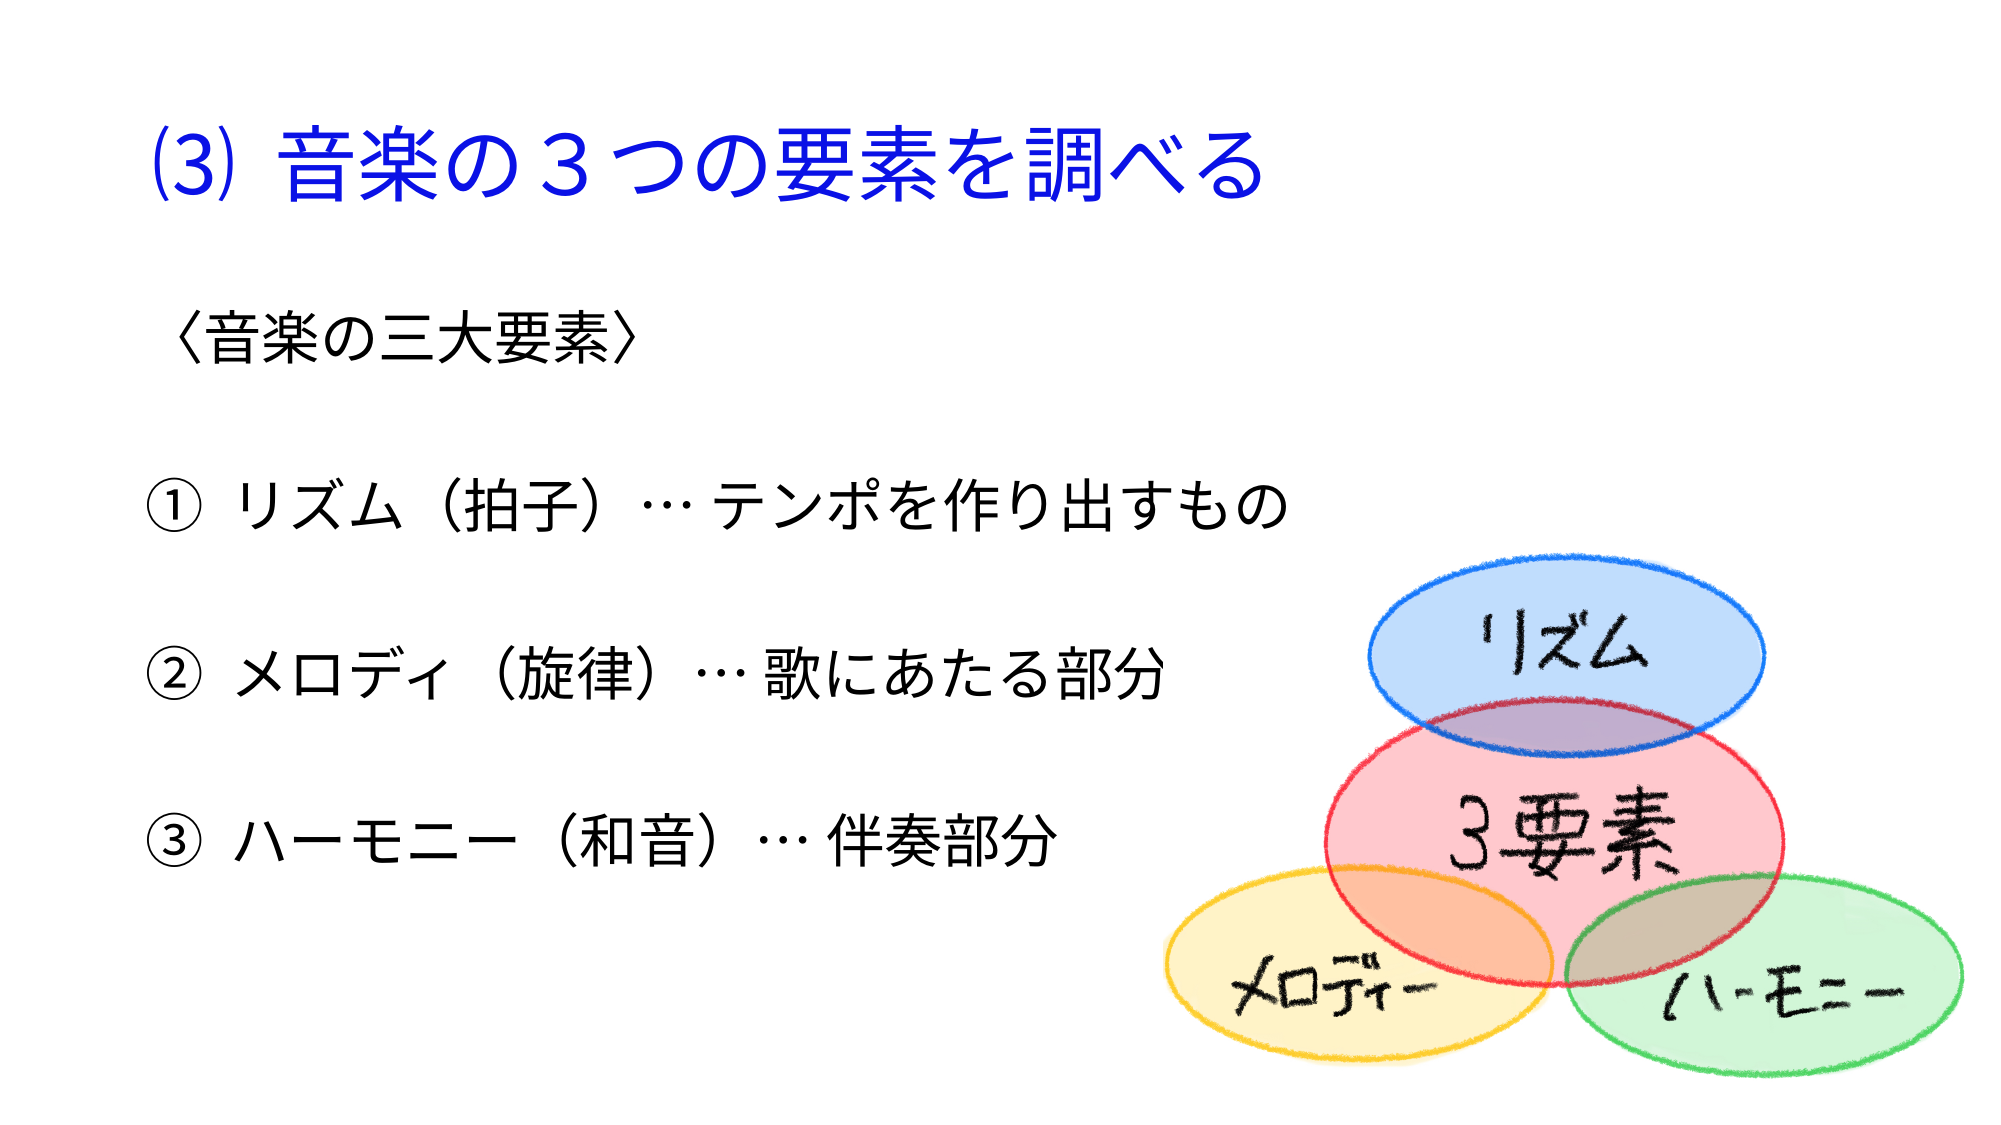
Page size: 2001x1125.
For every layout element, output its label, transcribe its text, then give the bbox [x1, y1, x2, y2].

list 〈音楽の三大要素〉 ① リズム（拍子）… テンポを作り出すもの ② メロディ（旋律）… 歌にあたる部分 ③ ハーモニー（和音）… 伴奏部分 [130, 302, 1856, 1016]
picture [1143, 536, 1969, 1087]
title ⑶ 音楽の３つの要素を調べる [137, 59, 1863, 278]
